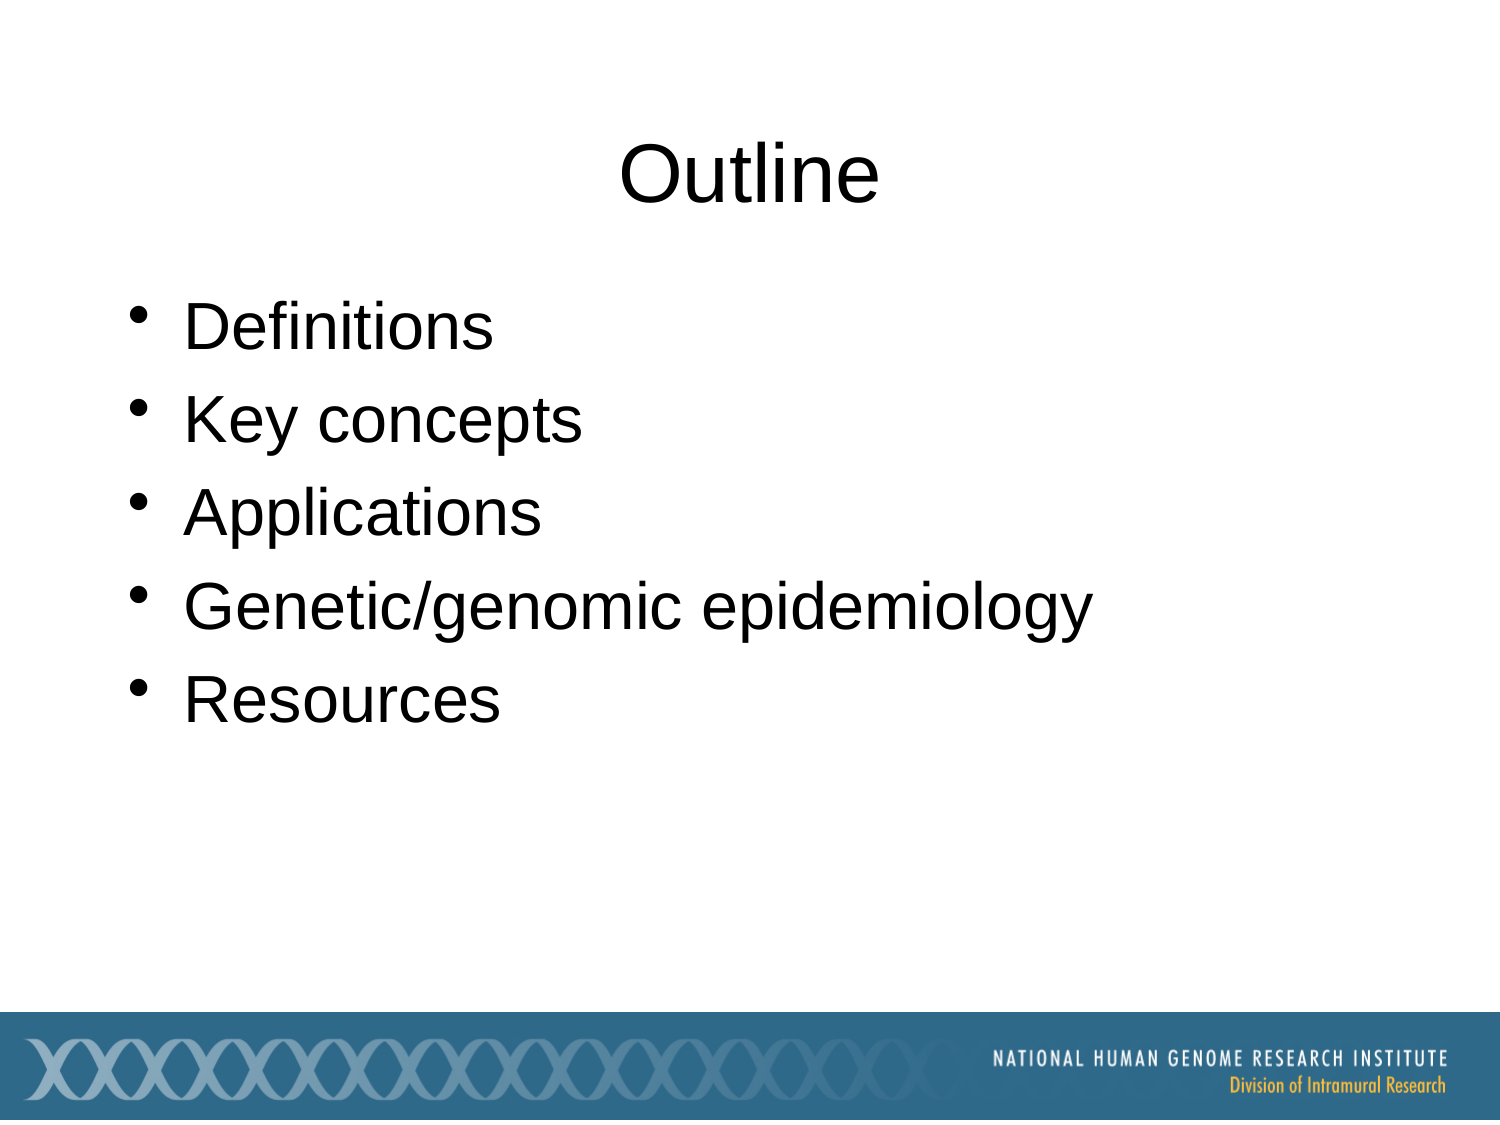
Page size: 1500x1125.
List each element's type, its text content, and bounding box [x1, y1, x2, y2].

title Outline [112, 99, 1388, 238]
picture [0, 1012, 1500, 1120]
list Definitions Key concepts Applications Genetic/genomic epidemiology Resources [112, 275, 1388, 950]
